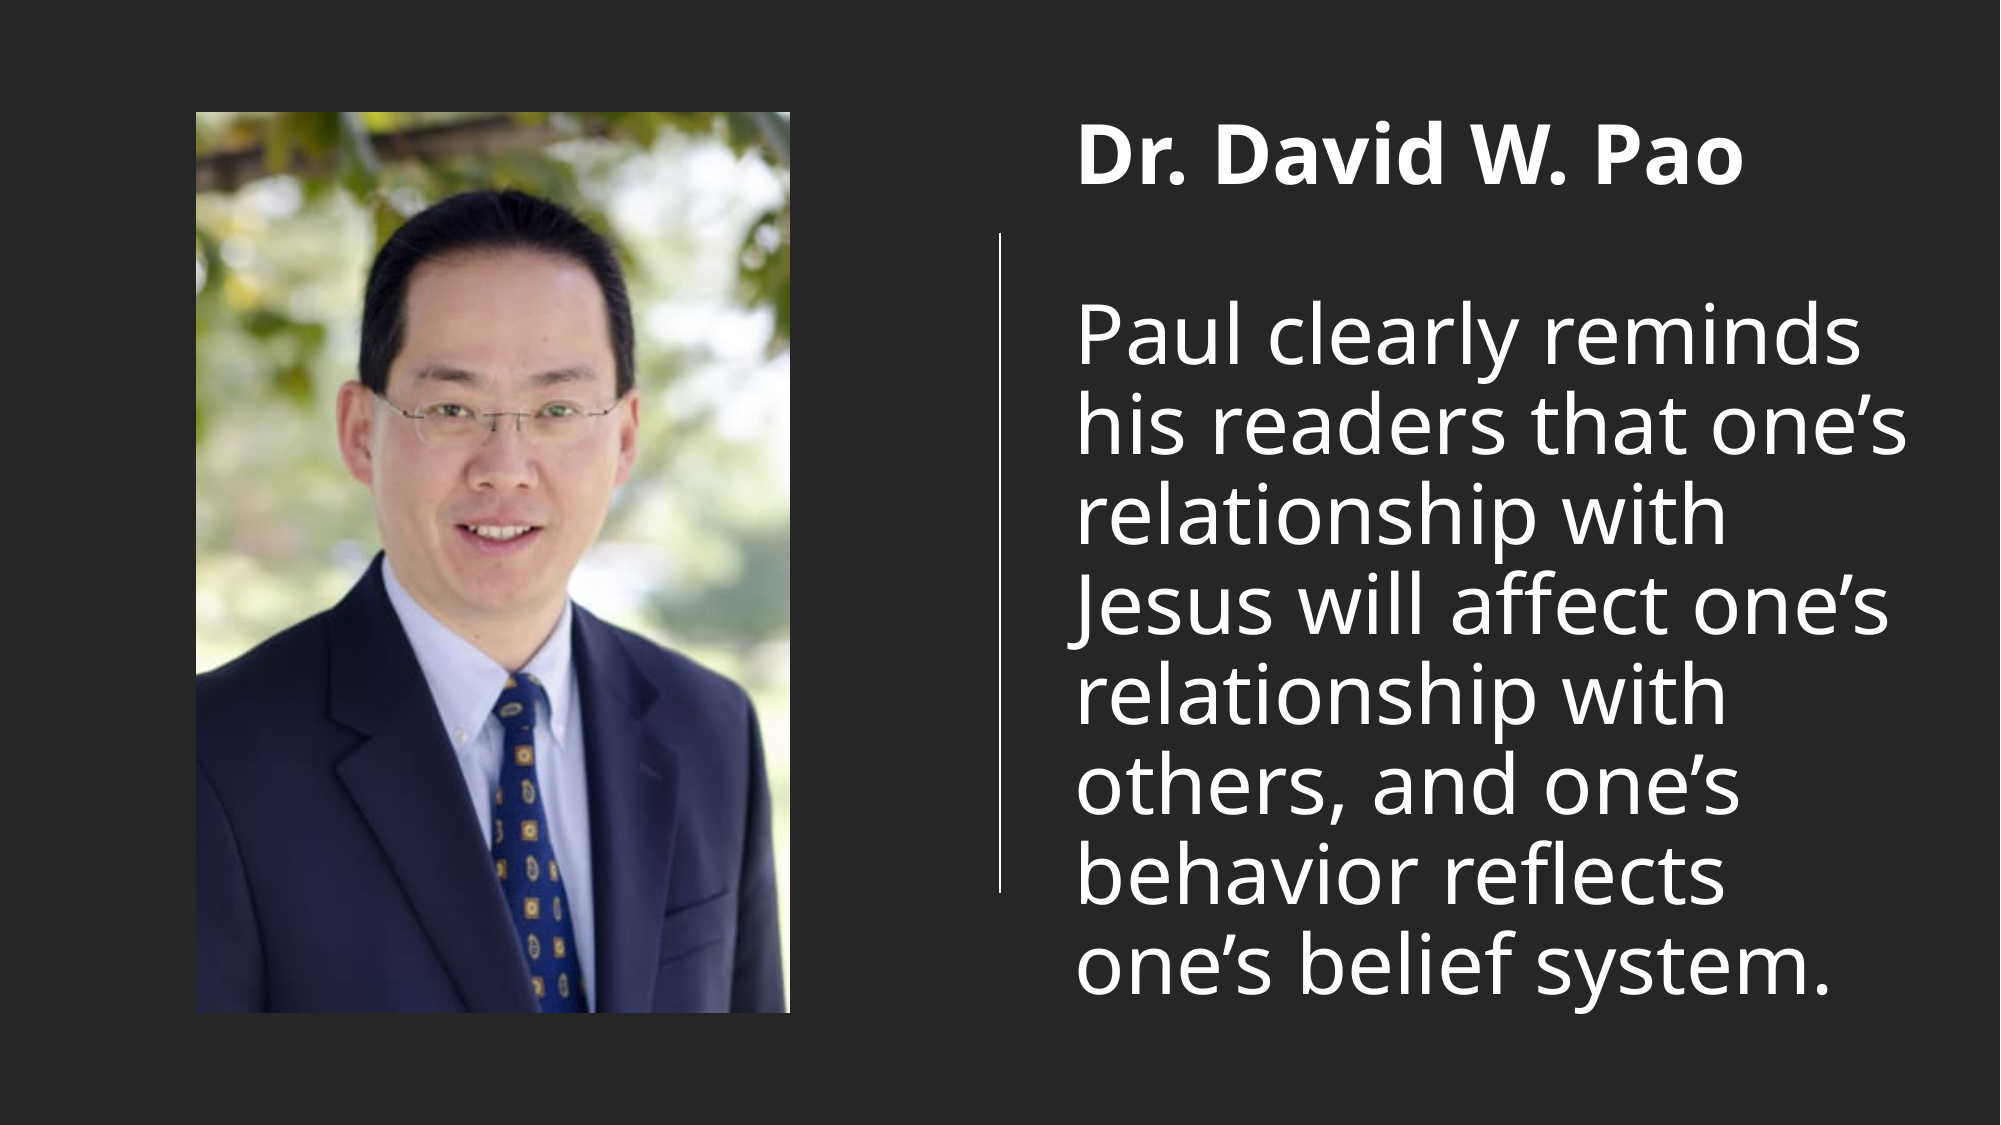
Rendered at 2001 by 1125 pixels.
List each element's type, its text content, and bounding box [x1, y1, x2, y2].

picture [196, 112, 790, 1013]
title Dr. David W. Pao Paul clearly reminds his readers that one’s relationship with Jesus will affect one’s relationship with others, and one’s behavior reflects one’s belief system. [999, 0, 2000, 1125]
